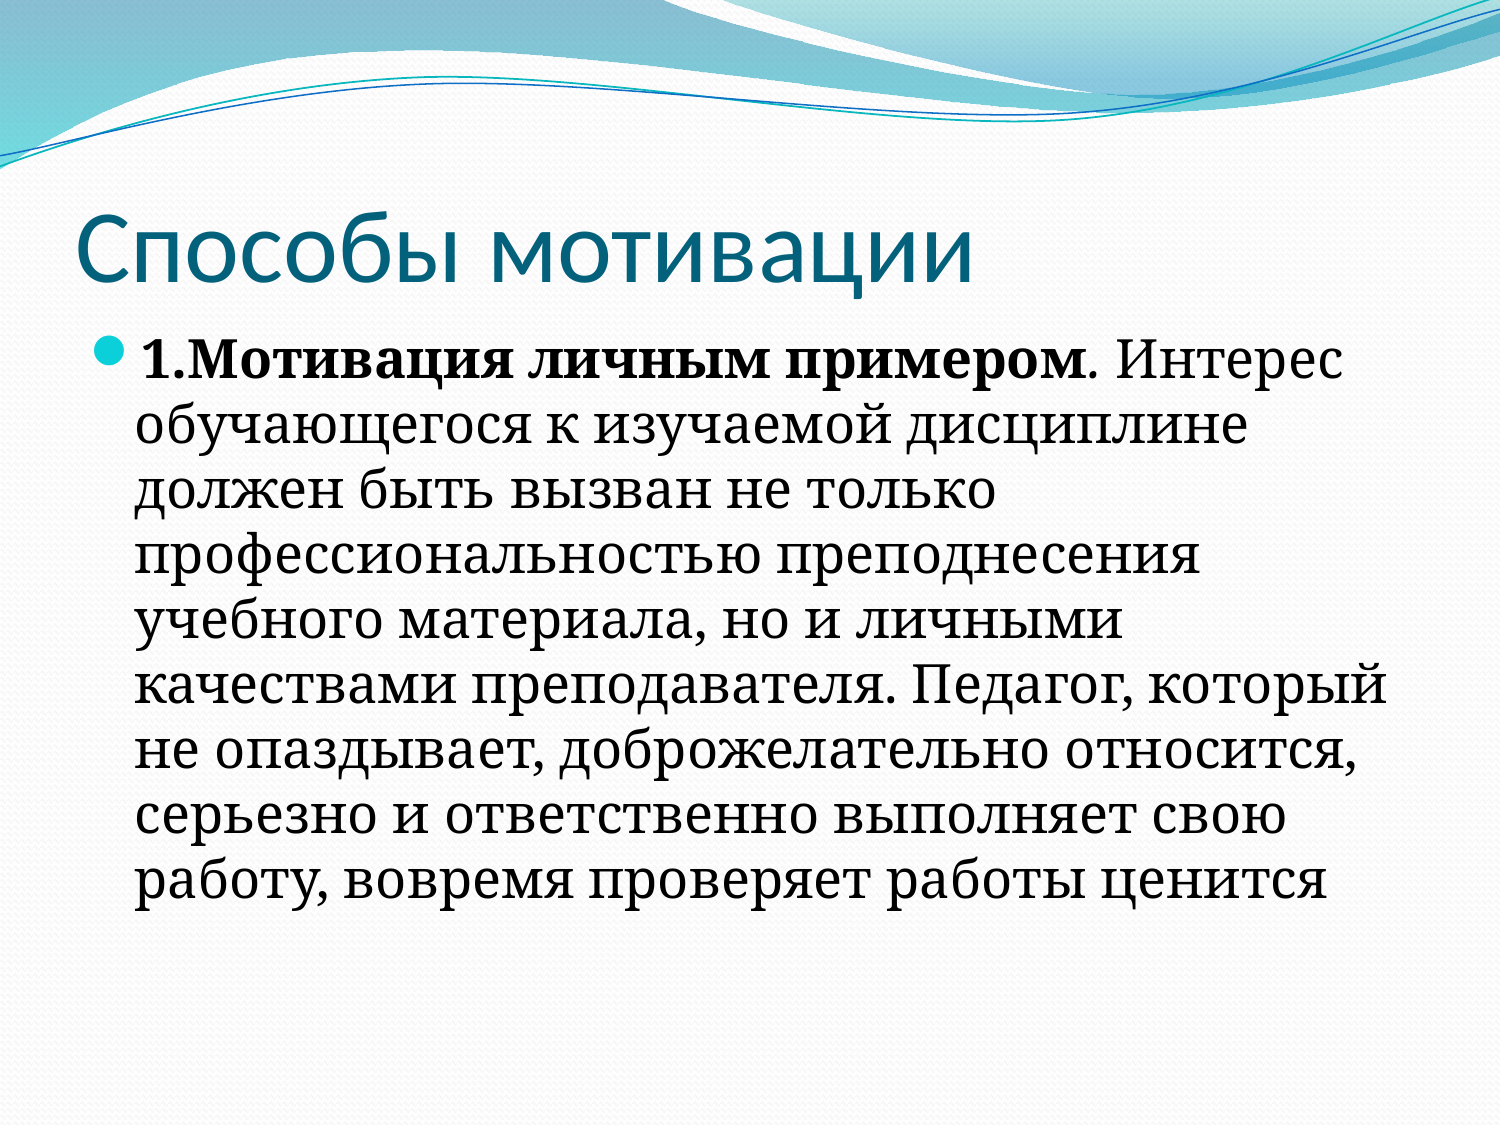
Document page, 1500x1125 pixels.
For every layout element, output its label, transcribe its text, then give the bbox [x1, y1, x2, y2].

title Способы мотивации [75, 115, 1425, 303]
list 1.Мотивация личным примером. Интерес обучающегося к изучаемой дисциплине должен быть вызван не только профессиональностью преподнесения учебного материала, но и личными качествами преподавателя. Педагог, который не опаздывает, доброжелательно относится, серьезно и ответственно выполняет свою работу, вовремя проверяет работы ценится [75, 317, 1425, 1038]
